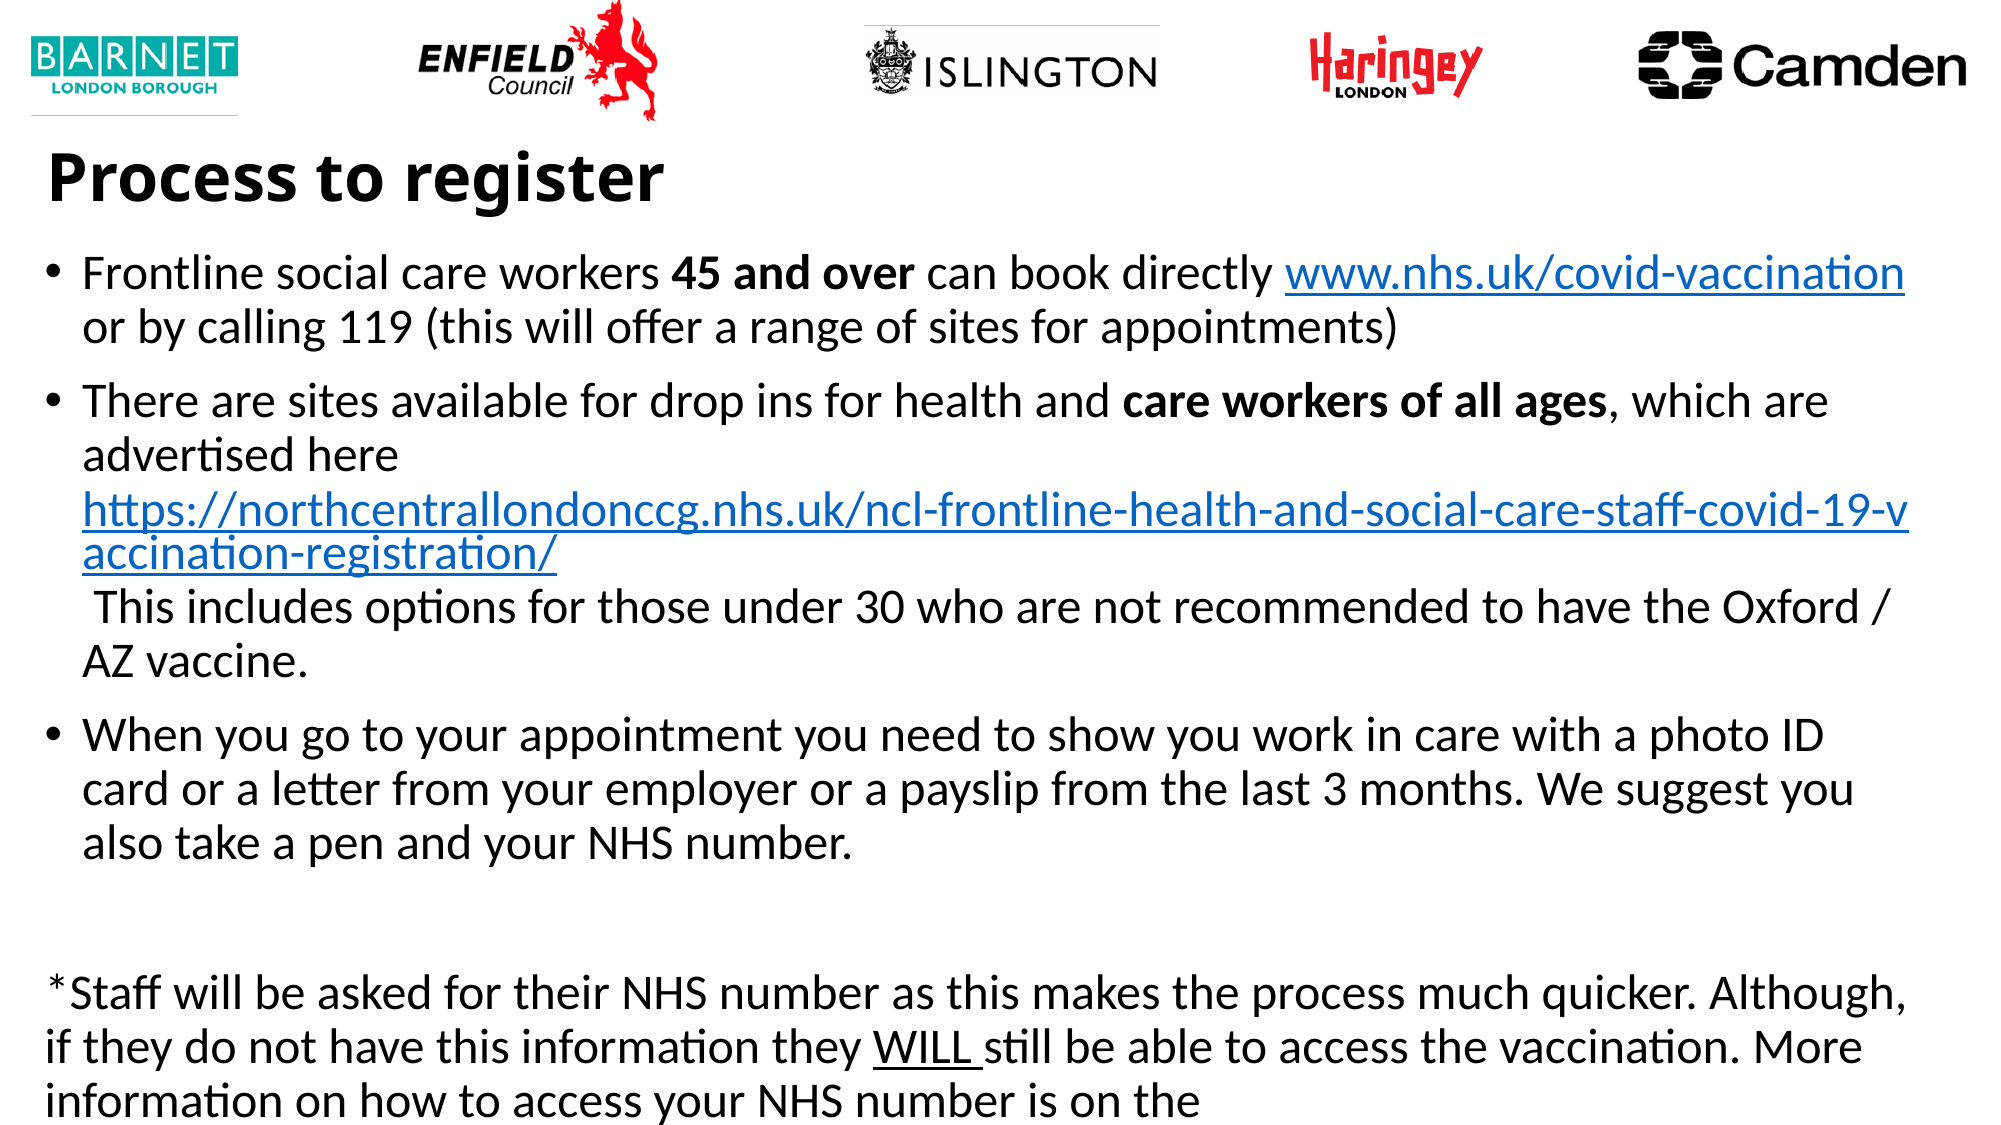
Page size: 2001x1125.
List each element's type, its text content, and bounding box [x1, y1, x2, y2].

slide_number 31 [1412, 1042, 1863, 1103]
list Frontline social care workers 45 and over can book directly www.nhs.uk/covid-vaccination or by calling 119 (this will offer a range of sites for appointments) There are sites available for drop ins for health and care workers of all ages, which are advertised here https://northcentrallondonccg.nhs.uk/ncl-frontline-health-and-social-care-staff-covid-19-vaccination-registration/ This includes options for those under 30 who are not recommended to have the Oxford / AZ vaccine. When you go to your appointment you need to show you work in care with a photo ID card or a letter from your employer or a payslip from the last 3 months. We suggest you also take a pen and your NHS number. *Staff will be asked for their NHS number as this makes the process much quicker. Although, if they do not have this information they WILL still be able to access the vaccination. More information on how to access your NHS number is on the Proud to Care North London FAQ’s page* [29, 238, 1925, 1094]
title Process to register [31, 121, 1757, 238]
picture [31, 0, 1969, 121]
